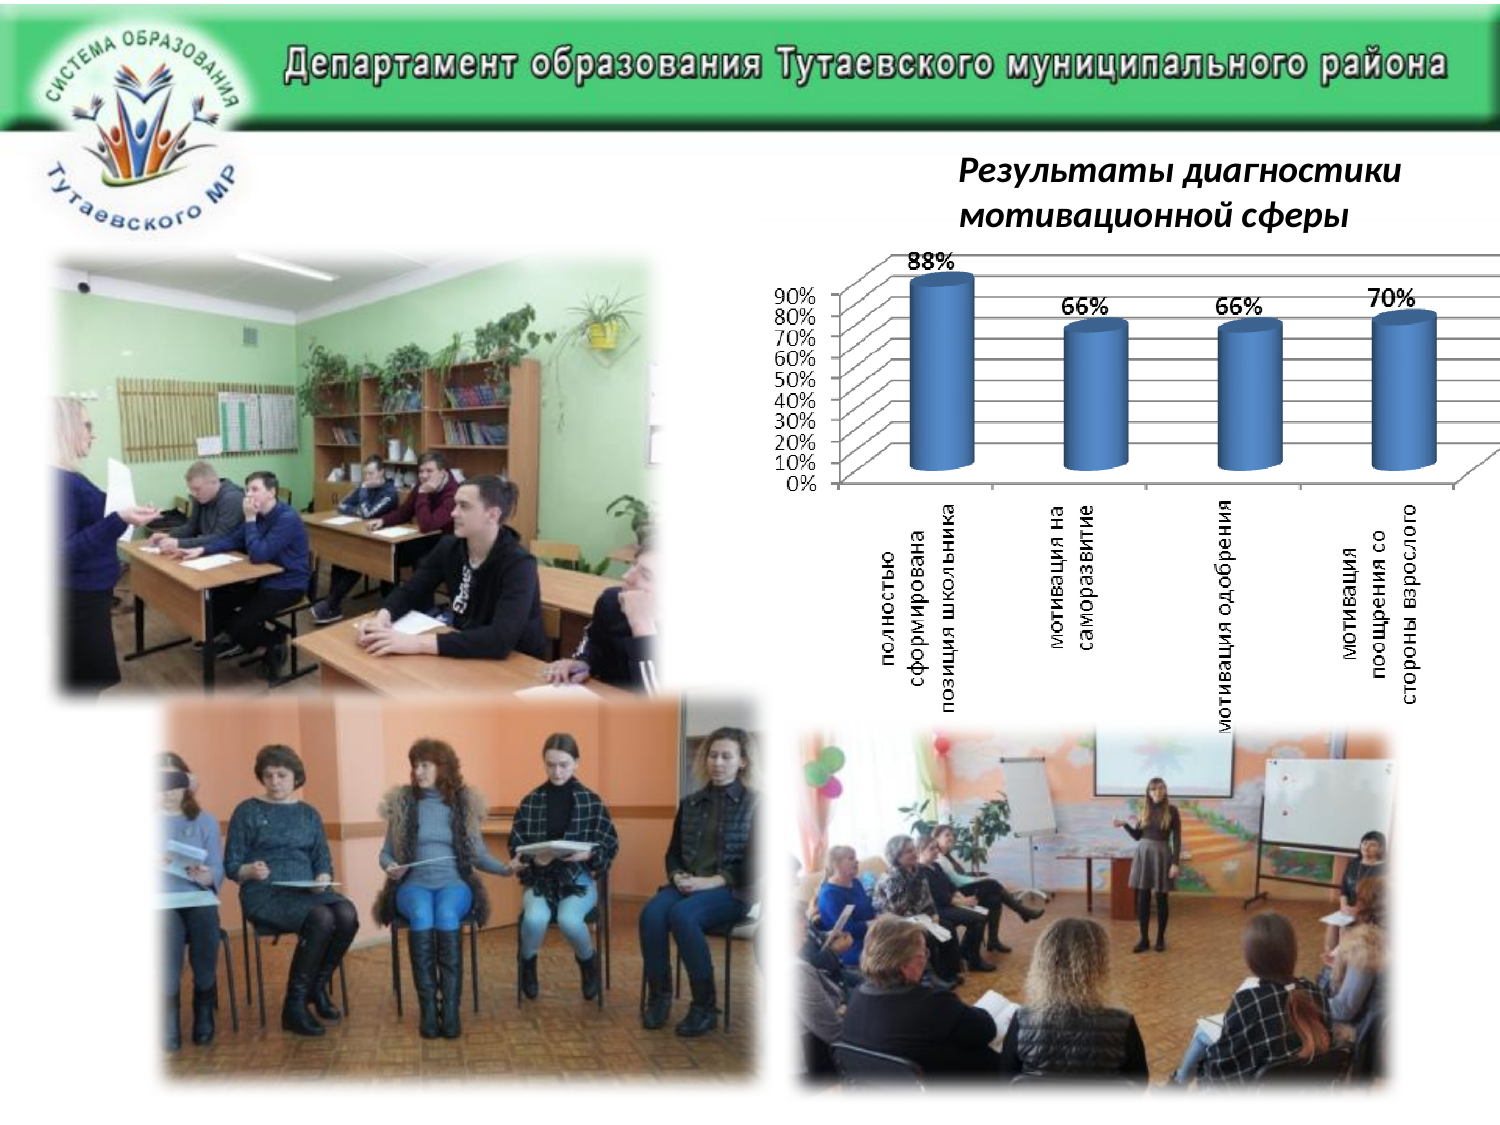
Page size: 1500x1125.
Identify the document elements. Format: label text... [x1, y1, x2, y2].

picture [0, 4, 1500, 1104]
text_box Результаты диагностики мотивационной сферы [943, 137, 1499, 218]
